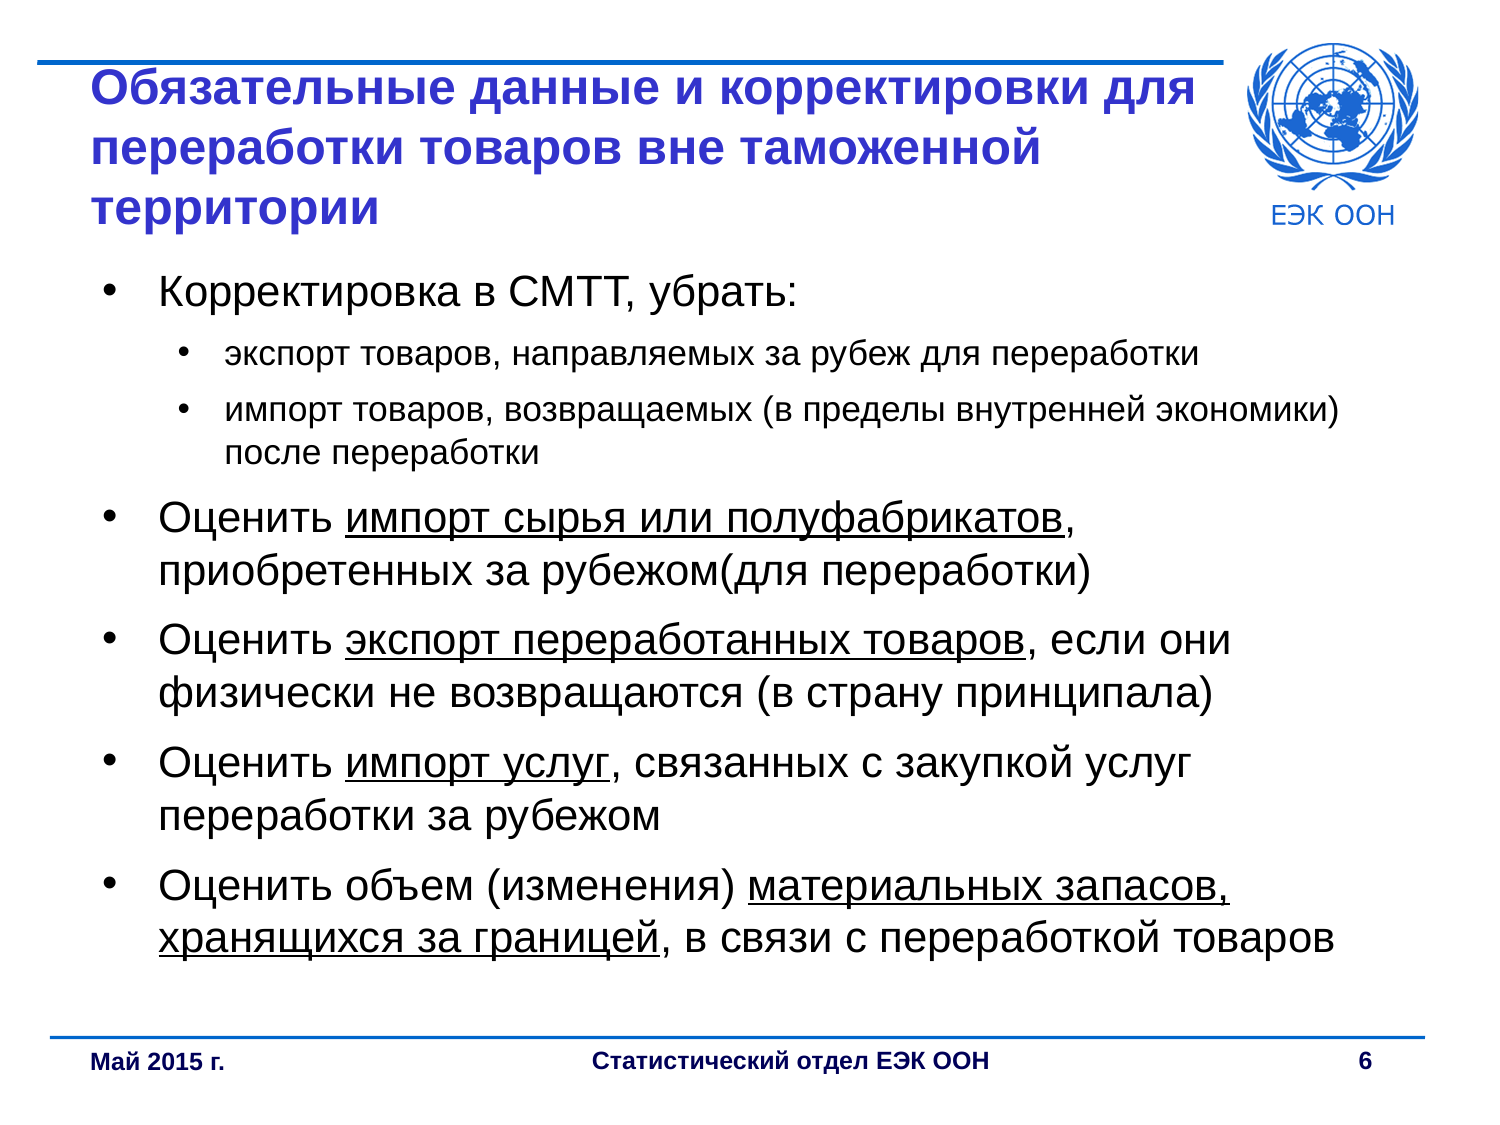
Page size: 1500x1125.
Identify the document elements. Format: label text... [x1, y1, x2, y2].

slide_number Май 2015 г. [74, 1037, 388, 1113]
list Корректировка в СМТТ, убрать: экспорт товаров, направляемых за рубеж для переработки импорт товаров, возвращаемых (в пределы внутренней экономики) после переработки Оценить импорт сырья или полуфабрикатов, приобретенных за рубежом(для переработки) Оценить экспорт переработанных товаров, если они физически не возвращаются (в страну принципала) Оценить импорт услуг, связанных с закупкой услуг переработки за рубежом Оценить объем (изменения) материальных запасов, хранящихся за границей, в связи с переработкой товаров [87, 255, 1388, 1024]
picture [1246, 42, 1419, 226]
title Обязательные данные и корректировки для переработки товаров вне таможенной территории [75, 66, 1238, 223]
